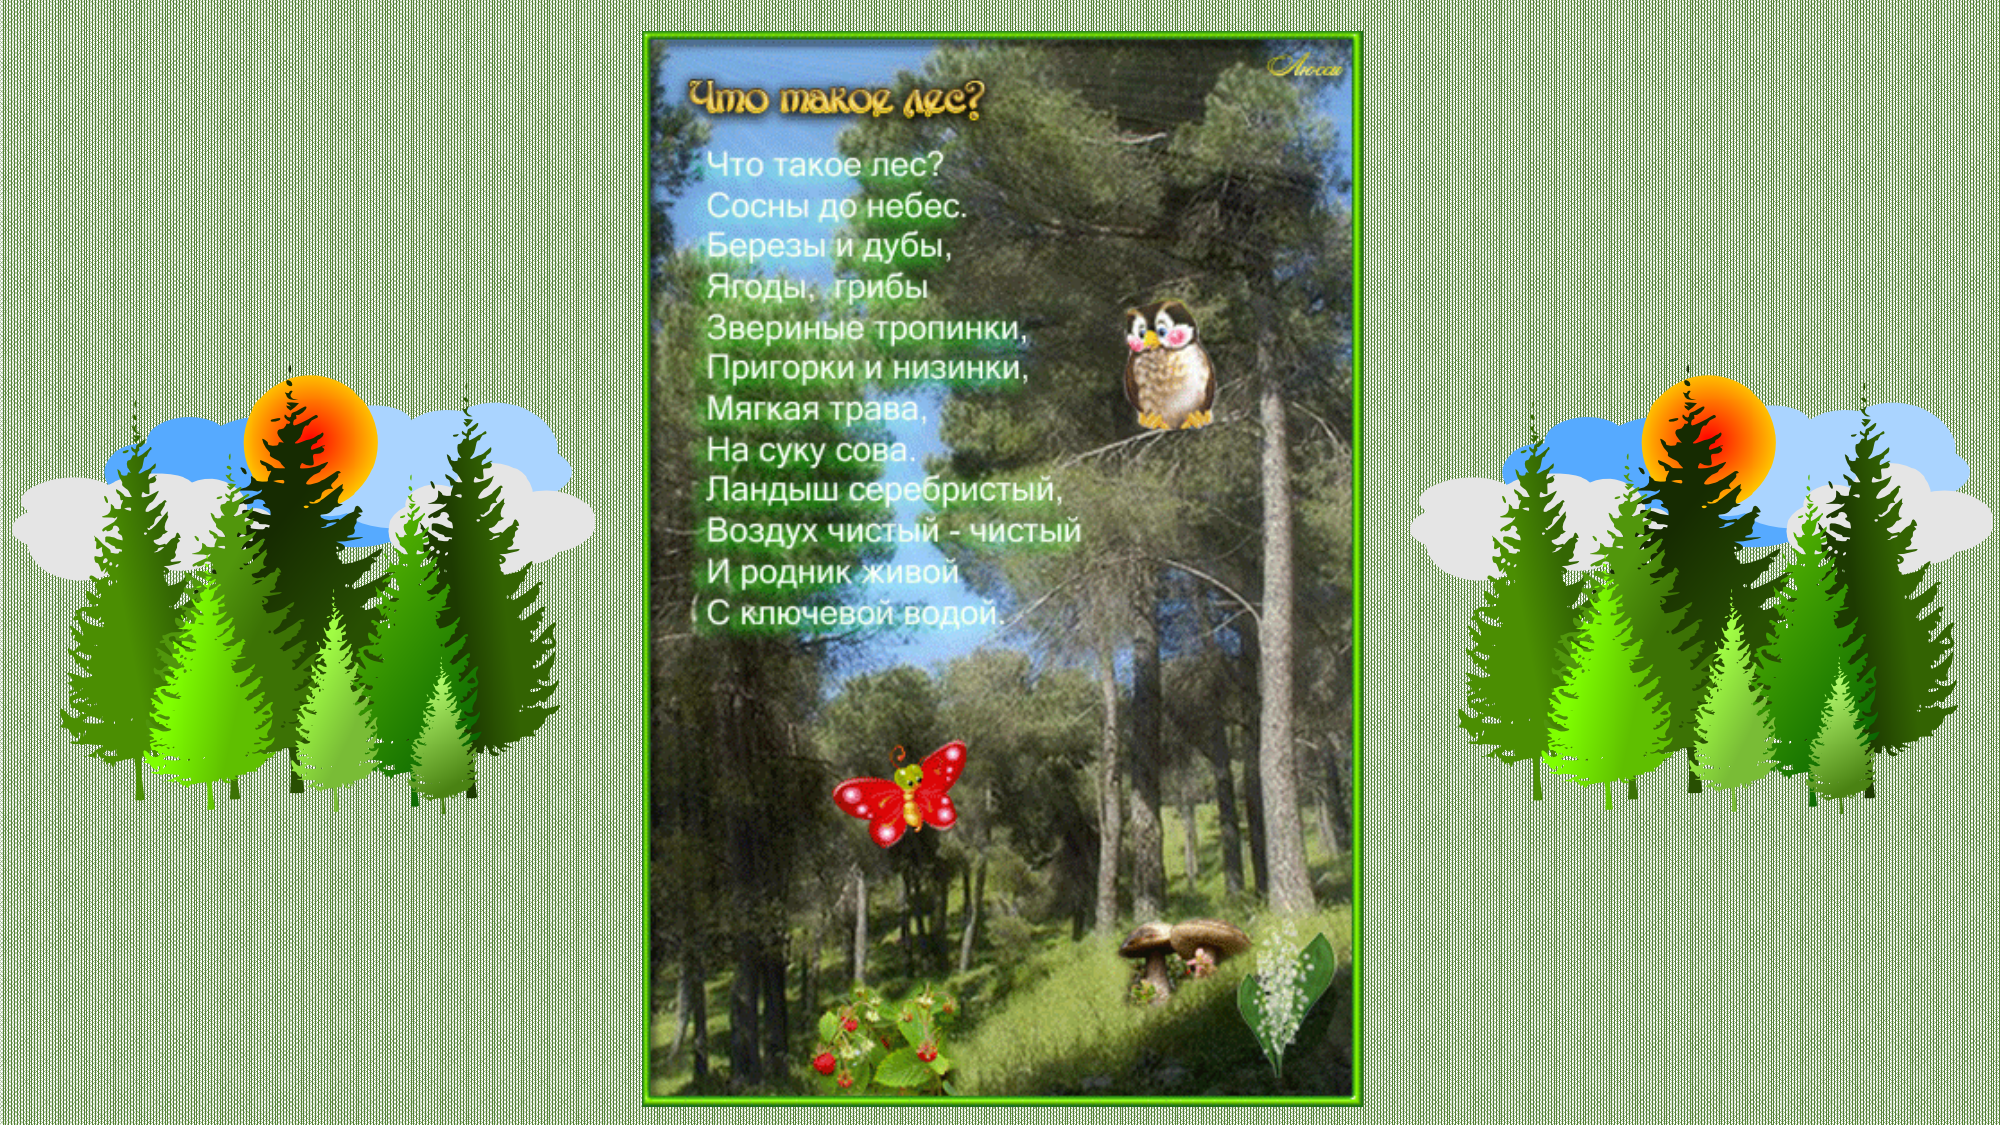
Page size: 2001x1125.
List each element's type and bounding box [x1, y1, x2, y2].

picture [1410, 365, 1993, 814]
picture [12, 365, 595, 814]
picture [642, 31, 1363, 1107]
